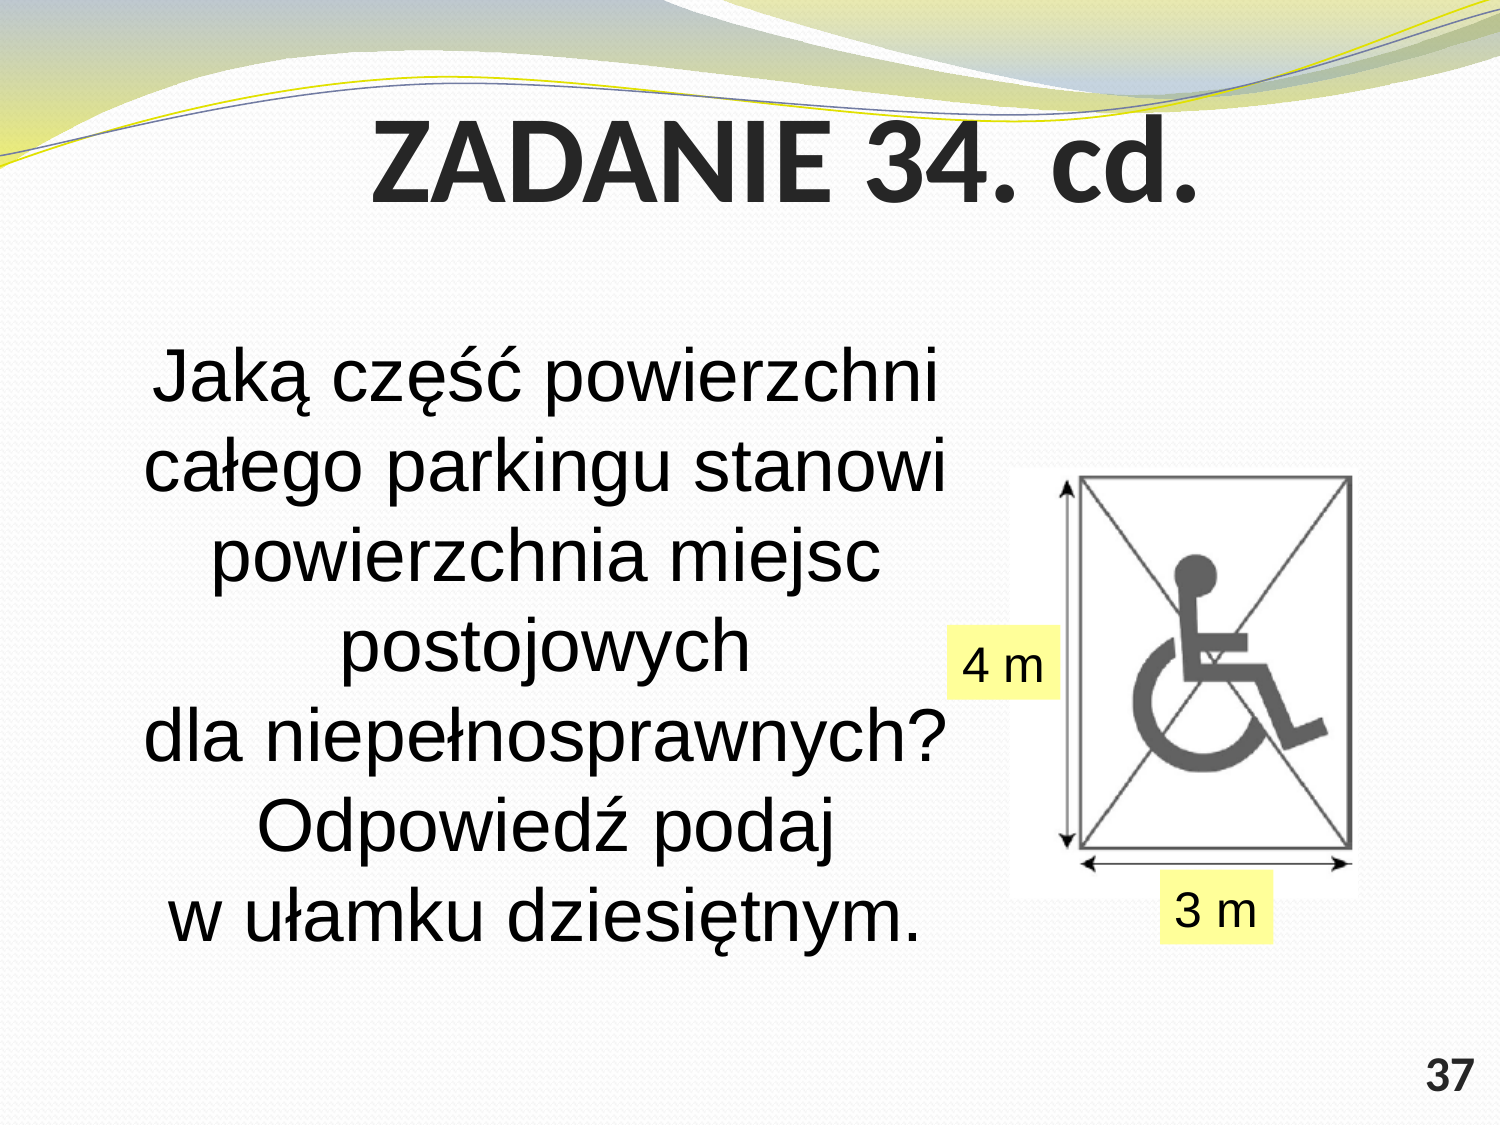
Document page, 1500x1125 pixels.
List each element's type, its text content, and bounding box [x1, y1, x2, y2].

title ZADANIE 34. cd. [112, 59, 1463, 247]
text_box 37 [1400, 1034, 1500, 1102]
list Jaką część powierzchni całego parkingu stanowi powierzchnia miejsc postojowych dla niepełnosprawnych? Odpowiedź podaj w ułamku dziesiętnym. [103, 266, 990, 1017]
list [1009, 467, 1359, 898]
text_box 4 m [947, 624, 1002, 700]
text_box 3 m [1160, 910, 1274, 945]
